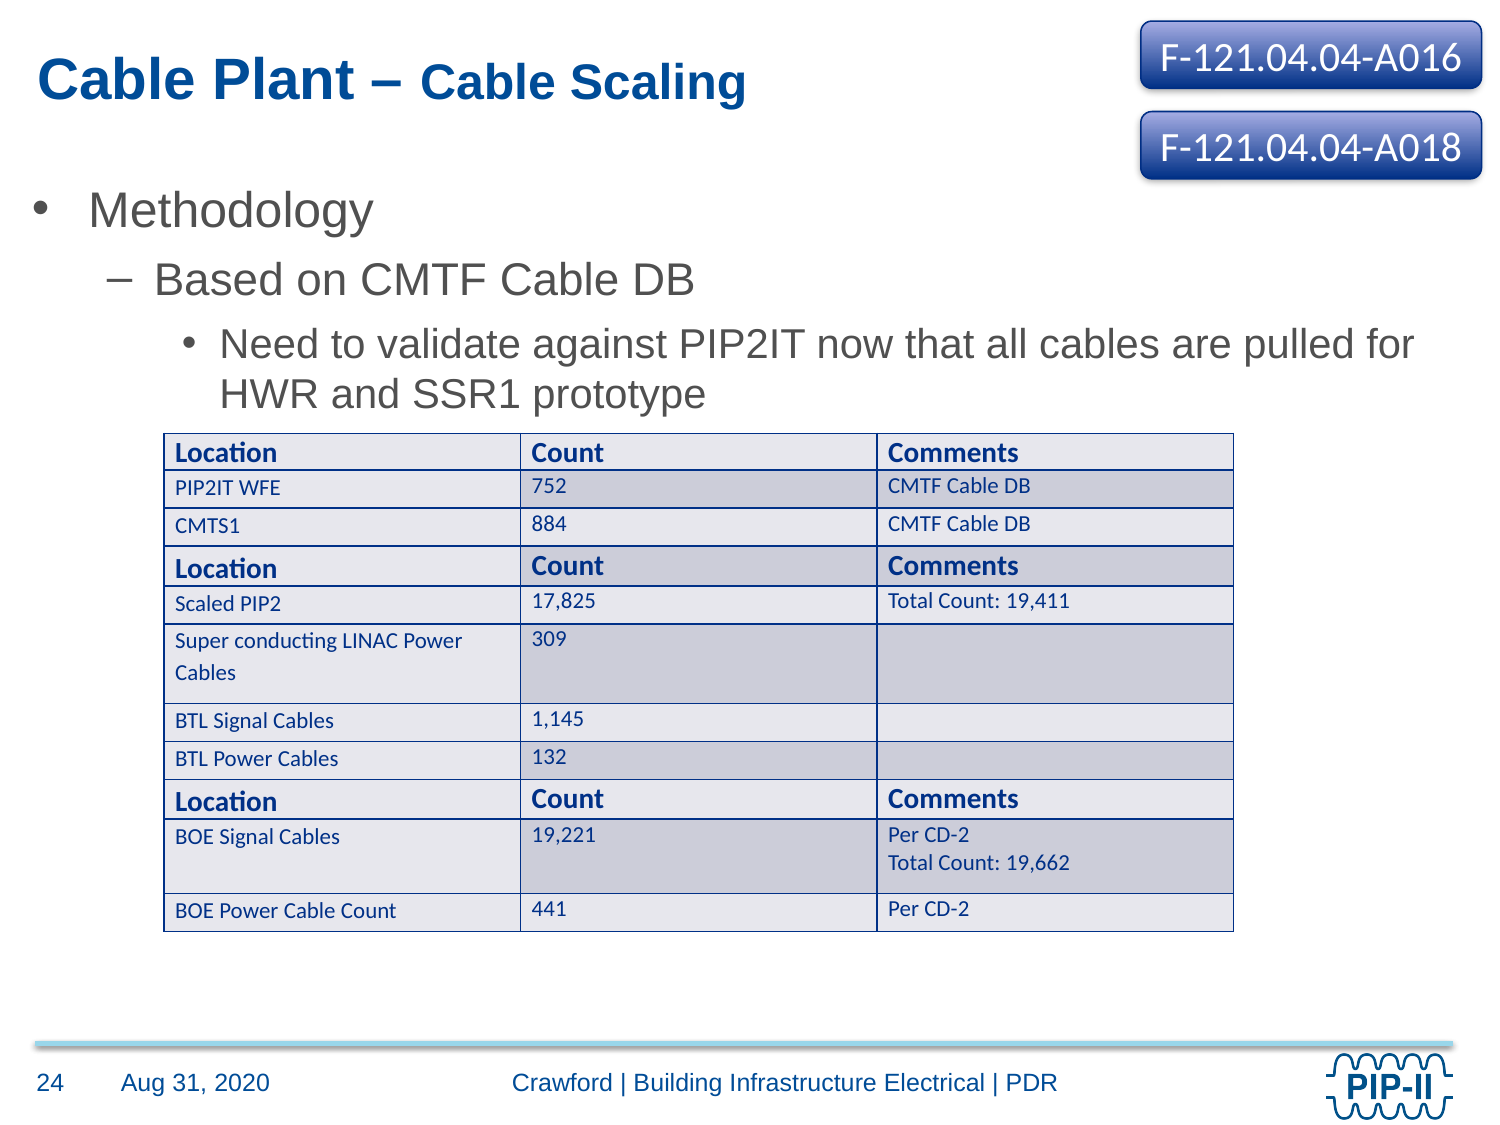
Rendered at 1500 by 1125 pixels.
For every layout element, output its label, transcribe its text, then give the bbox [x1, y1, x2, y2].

footer Crawford | Building Infrastructure Electrical | PDR [293, 1066, 1279, 1107]
table_cell Super conducting LINAC Power Cables [165, 625, 520, 703]
text_box F-121.04.04-A018 [1140, 110, 1483, 180]
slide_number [120, 1066, 276, 1107]
table_cell 752 [521, 471, 876, 507]
table_cell 441 [521, 894, 876, 931]
slide_number 24 [36, 1066, 105, 1106]
table_header Location [165, 434, 520, 469]
table_header Comments [878, 434, 1233, 469]
table_cell CMTF Cable DB [878, 509, 1233, 545]
table_cell Count [521, 547, 876, 585]
table_cell 309 [521, 625, 876, 703]
table_cell 132 [521, 742, 876, 779]
table_cell BOE Signal Cables [165, 820, 520, 893]
table_cell Comments [878, 780, 1233, 818]
text_box F-121.04.04-A016 [1140, 20, 1483, 90]
table_cell Total Count: 19,411 [878, 587, 1233, 623]
table_cell Comments [878, 547, 1233, 585]
table_cell Per CD-2 [878, 894, 1233, 931]
table_cell Location [165, 780, 520, 818]
table_cell [878, 704, 1233, 741]
table_cell Count [521, 780, 876, 818]
table_cell CMTS1 [165, 509, 520, 545]
table_cell 17,825 [521, 587, 876, 623]
title Cable Plant – Cable Scaling [37, 41, 1463, 112]
table_cell BOE Power Cable Count [165, 894, 520, 931]
table_cell BTL Signal Cables [165, 704, 520, 741]
table_cell [878, 742, 1233, 779]
table_cell CMTF Cable DB [878, 471, 1233, 507]
table_cell Per CD-2 Total Count: 19,662 [878, 820, 1233, 893]
table_cell 884 [521, 509, 876, 545]
table_cell Location [165, 547, 520, 585]
table_cell 19,221 [521, 820, 876, 893]
table_cell BTL Power Cables [165, 742, 520, 779]
table_cell PIP2IT WFE [165, 471, 520, 507]
table_cell [878, 625, 1233, 703]
table_header Count [521, 434, 876, 469]
table_cell 1,145 [521, 704, 876, 741]
list Methodology Based on CMTF Cable DB Need to validate against PIP2IT now that all cables are pulled for HWR and SSR1 prototype [31, 176, 1457, 1035]
picture [1326, 1053, 1453, 1120]
table_cell Scaled PIP2 [165, 587, 520, 623]
